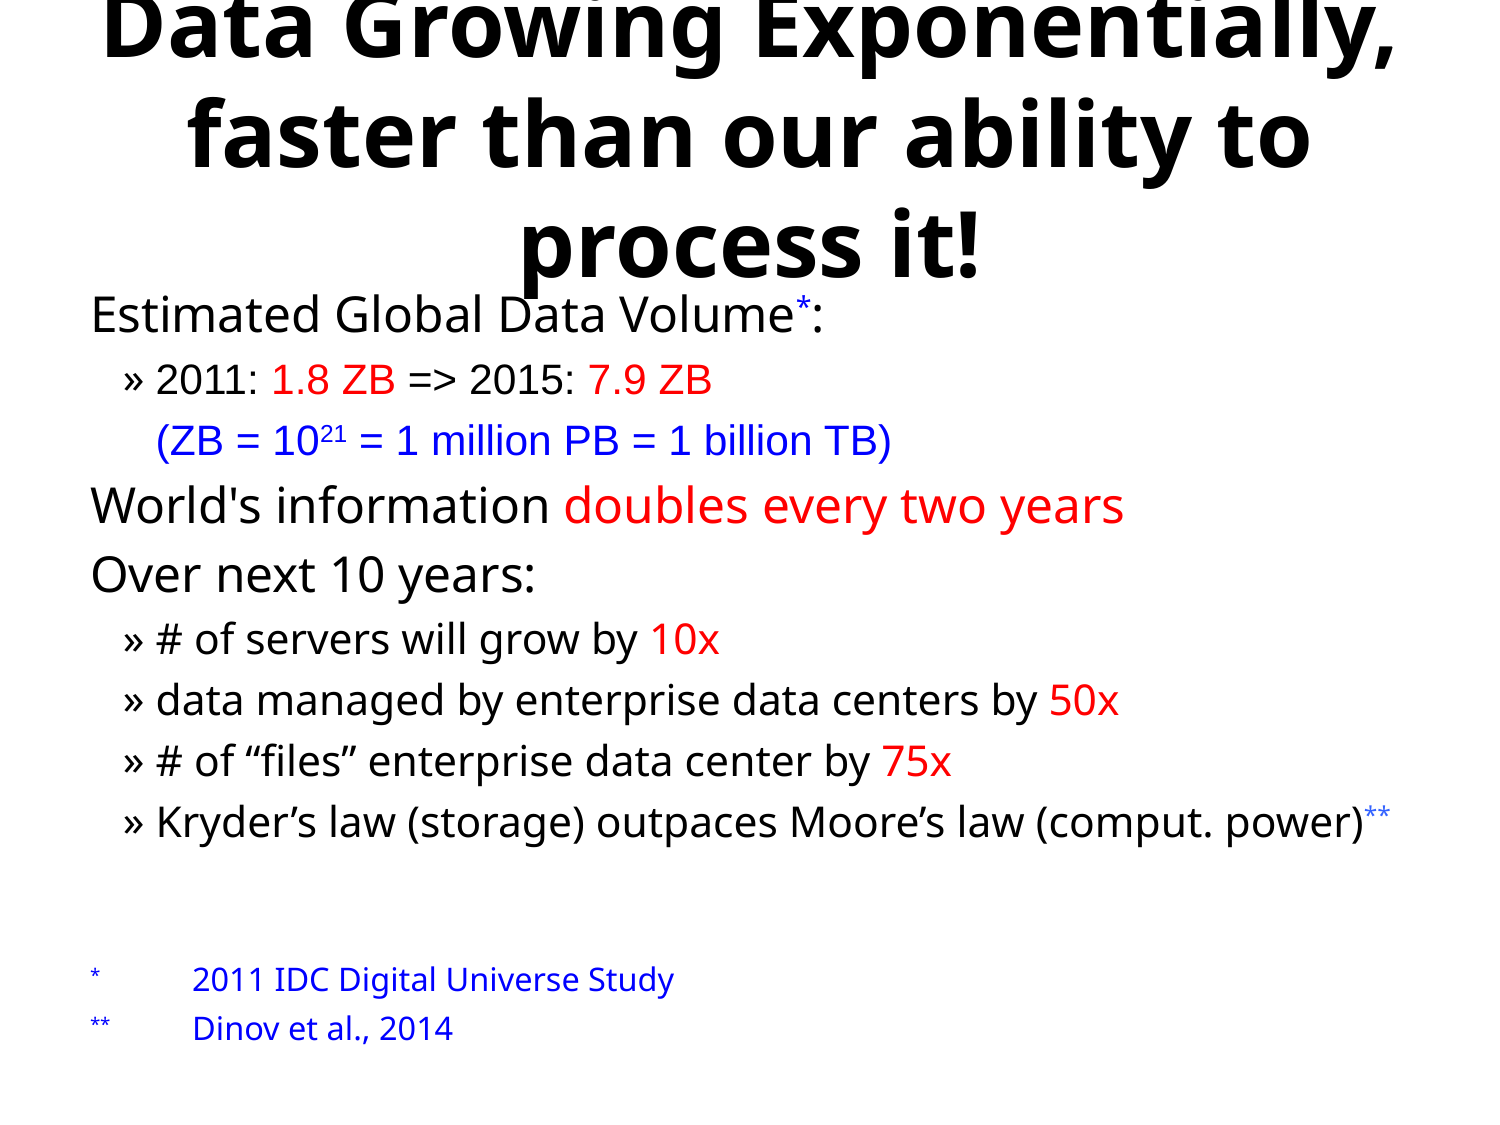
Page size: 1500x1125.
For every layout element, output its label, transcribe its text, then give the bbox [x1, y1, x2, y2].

list Estimated Global Data Volume*: 2011: 1.8 ZB => 2015: 7.9 ZB (ZB = 1021 = 1 million PB = 1 billion TB) World's information doubles every two years Over next 10 years: # of servers will grow by 10x data managed by enterprise data centers by 50x # of “files” enterprise data center by 75x Kryder’s law (storage) outpaces Moore’s law (comput. power)** * 2011 IDC Digital Universe Study ** Dinov et al., 2014 [75, 275, 1425, 1075]
title Data Growing Exponentially, faster than our ability to process it! [37, 37, 1463, 225]
